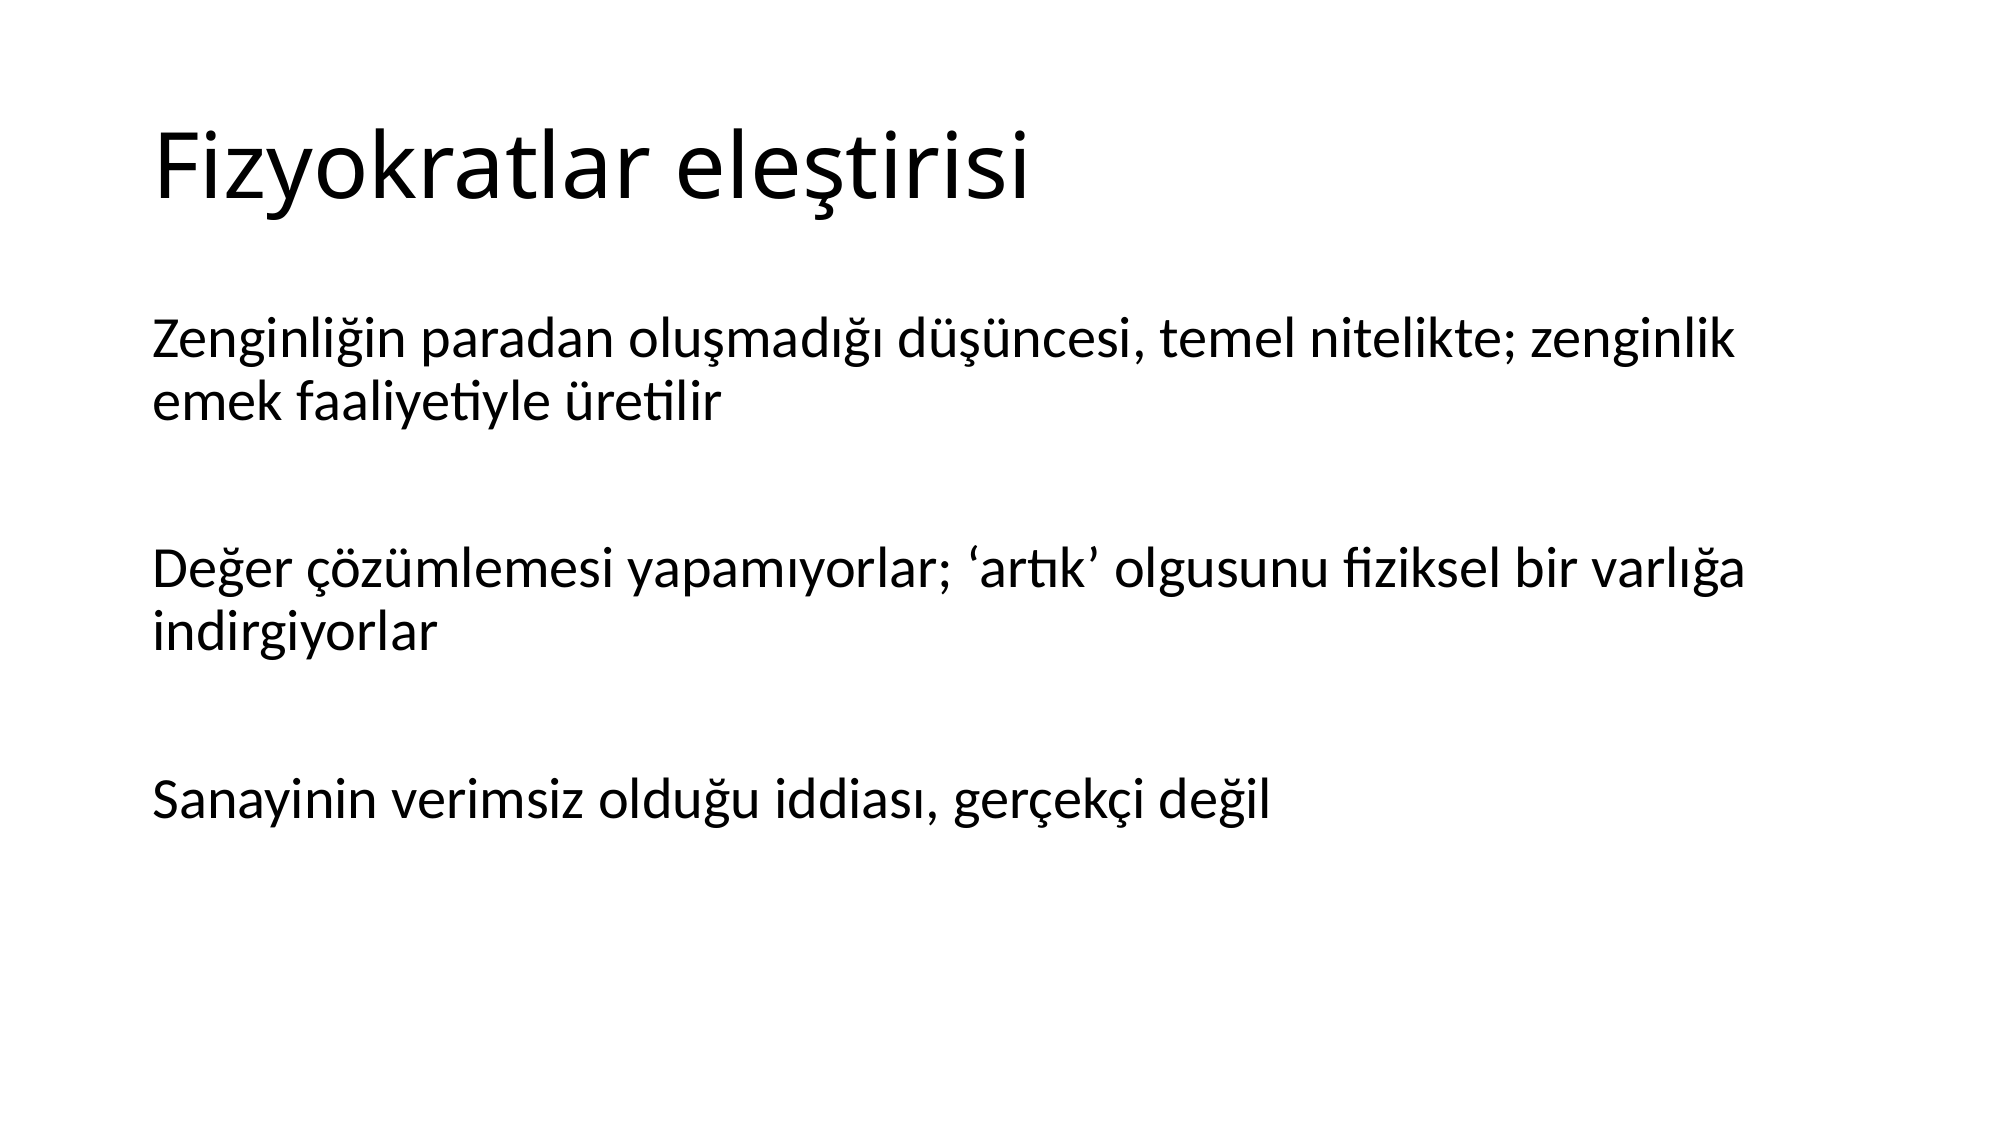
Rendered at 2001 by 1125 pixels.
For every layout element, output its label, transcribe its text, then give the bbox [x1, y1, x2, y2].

list Zenginliğin paradan oluşmadığı düşüncesi, temel nitelikte; zenginlik emek faaliyetiyle üretilir Değer çözümlemesi yapamıyorlar; ‘artık’ olgusunu fiziksel bir varlığa indirgiyorlar Sanayinin verimsiz olduğu iddiası, gerçekçi değil [137, 299, 1863, 1014]
title Fizyokratlar eleştirisi [137, 59, 1863, 278]
